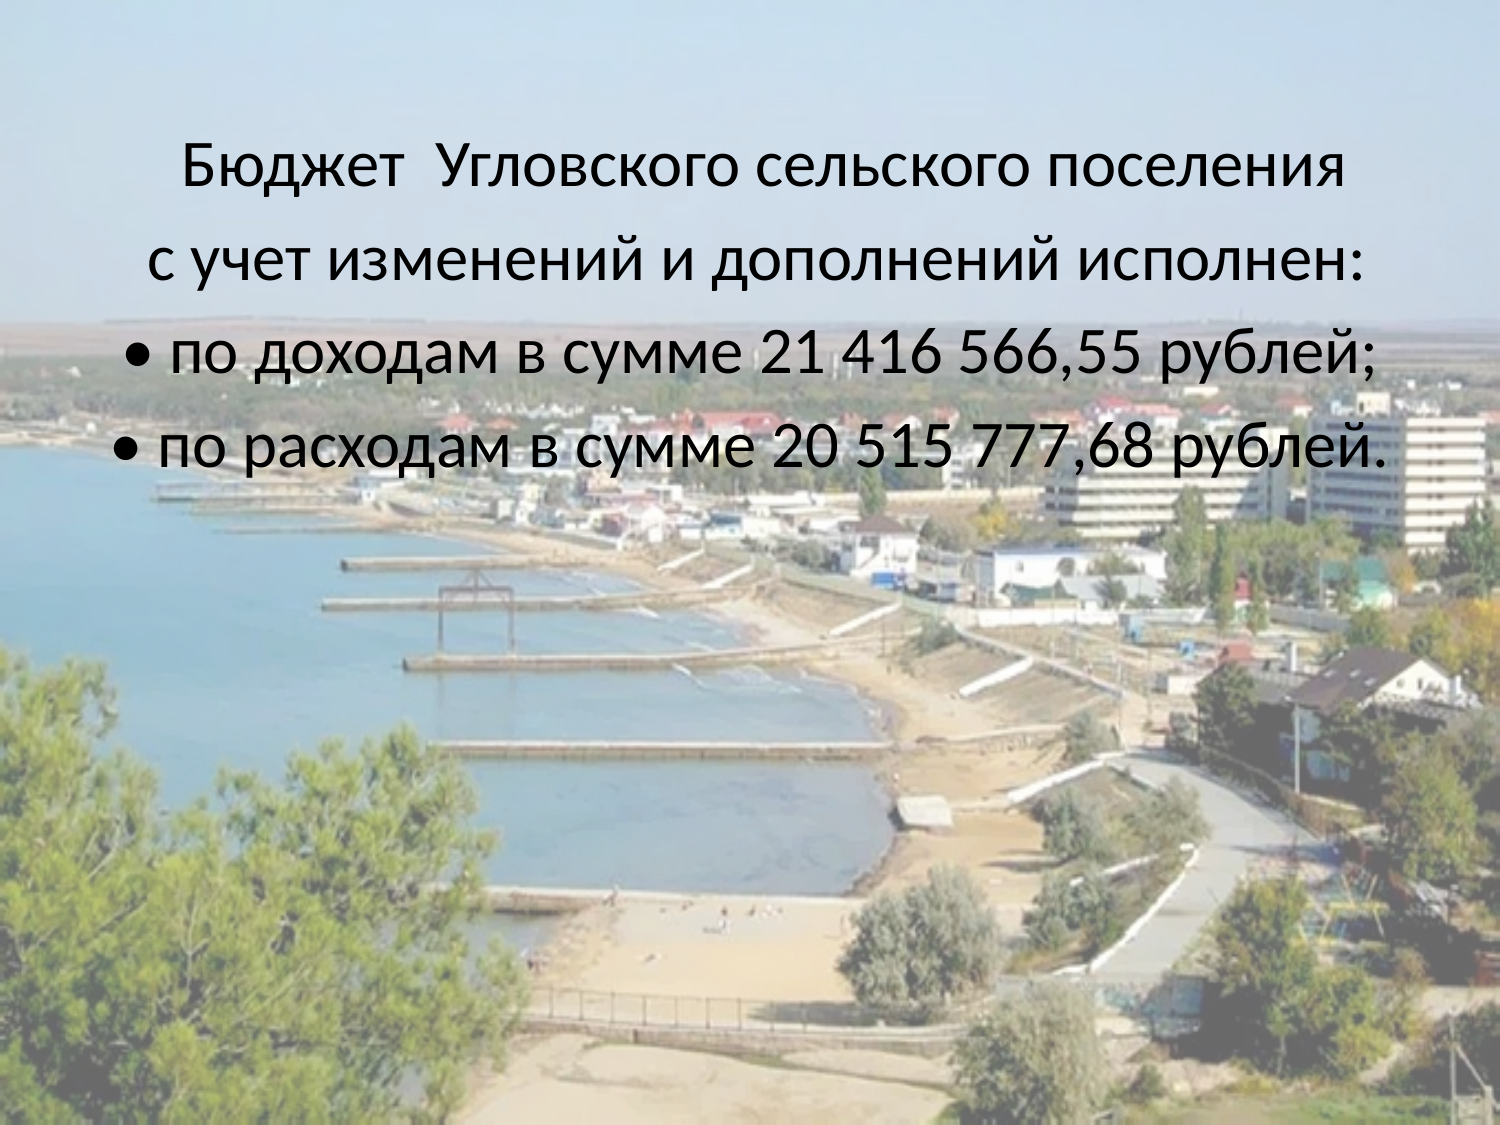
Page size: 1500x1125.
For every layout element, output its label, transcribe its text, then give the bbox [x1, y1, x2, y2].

list Бюджет Угловского сельского поселения с учет изменений и дополнений исполнен: • по доходам в сумме 21 416 566,55 рублей; • по расходам в сумме 20 515 777,68 рублей. [29, 19, 1471, 1083]
